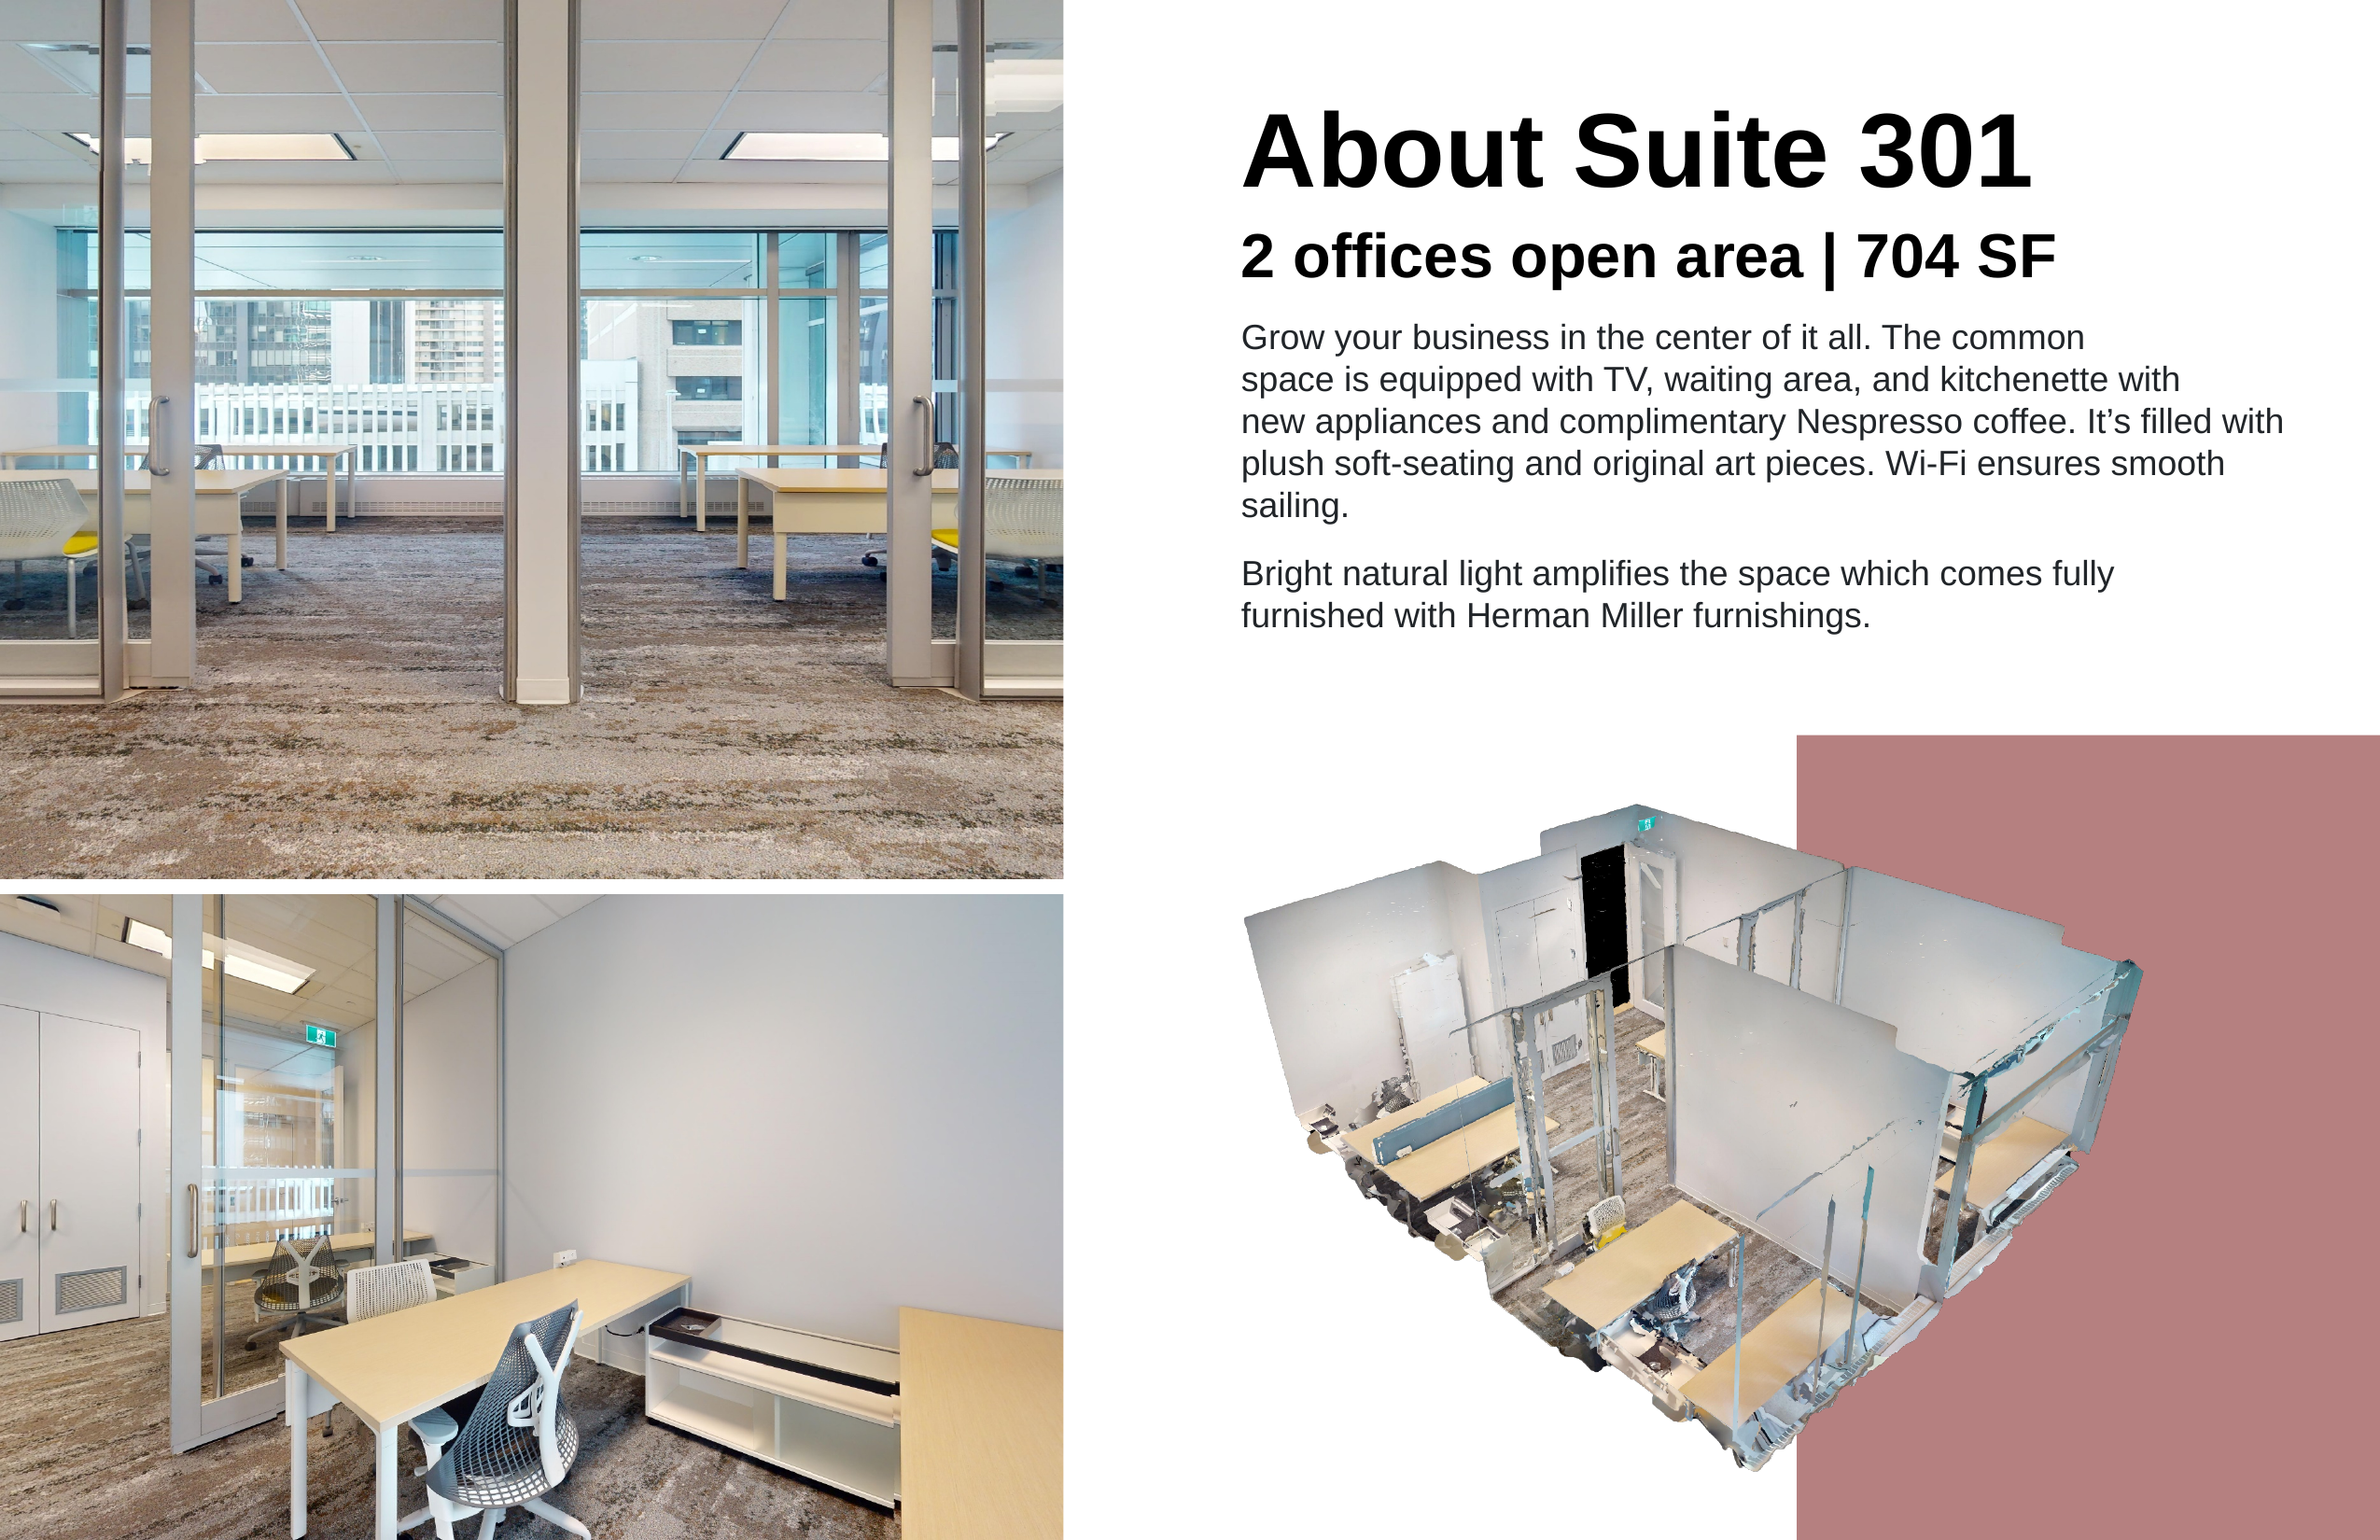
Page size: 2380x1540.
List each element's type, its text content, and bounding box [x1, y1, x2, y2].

list About Suite 301 [1240, 81, 2257, 209]
picture [0, 0, 2380, 1540]
list Grow your business in the center of it all. The common space is equipped with TV, waiting area, and kitchenette with new appliances and complimentary Nespresso coffee. It’s filled with plush soft-seating and original art pieces. Wi-Fi ensures smooth sailing. Bright natural light amplifies the space which comes fully furnished with Herman Miller furnishings. [1240, 315, 2305, 694]
list 2 offices open area | 704 SF [1240, 215, 2206, 315]
